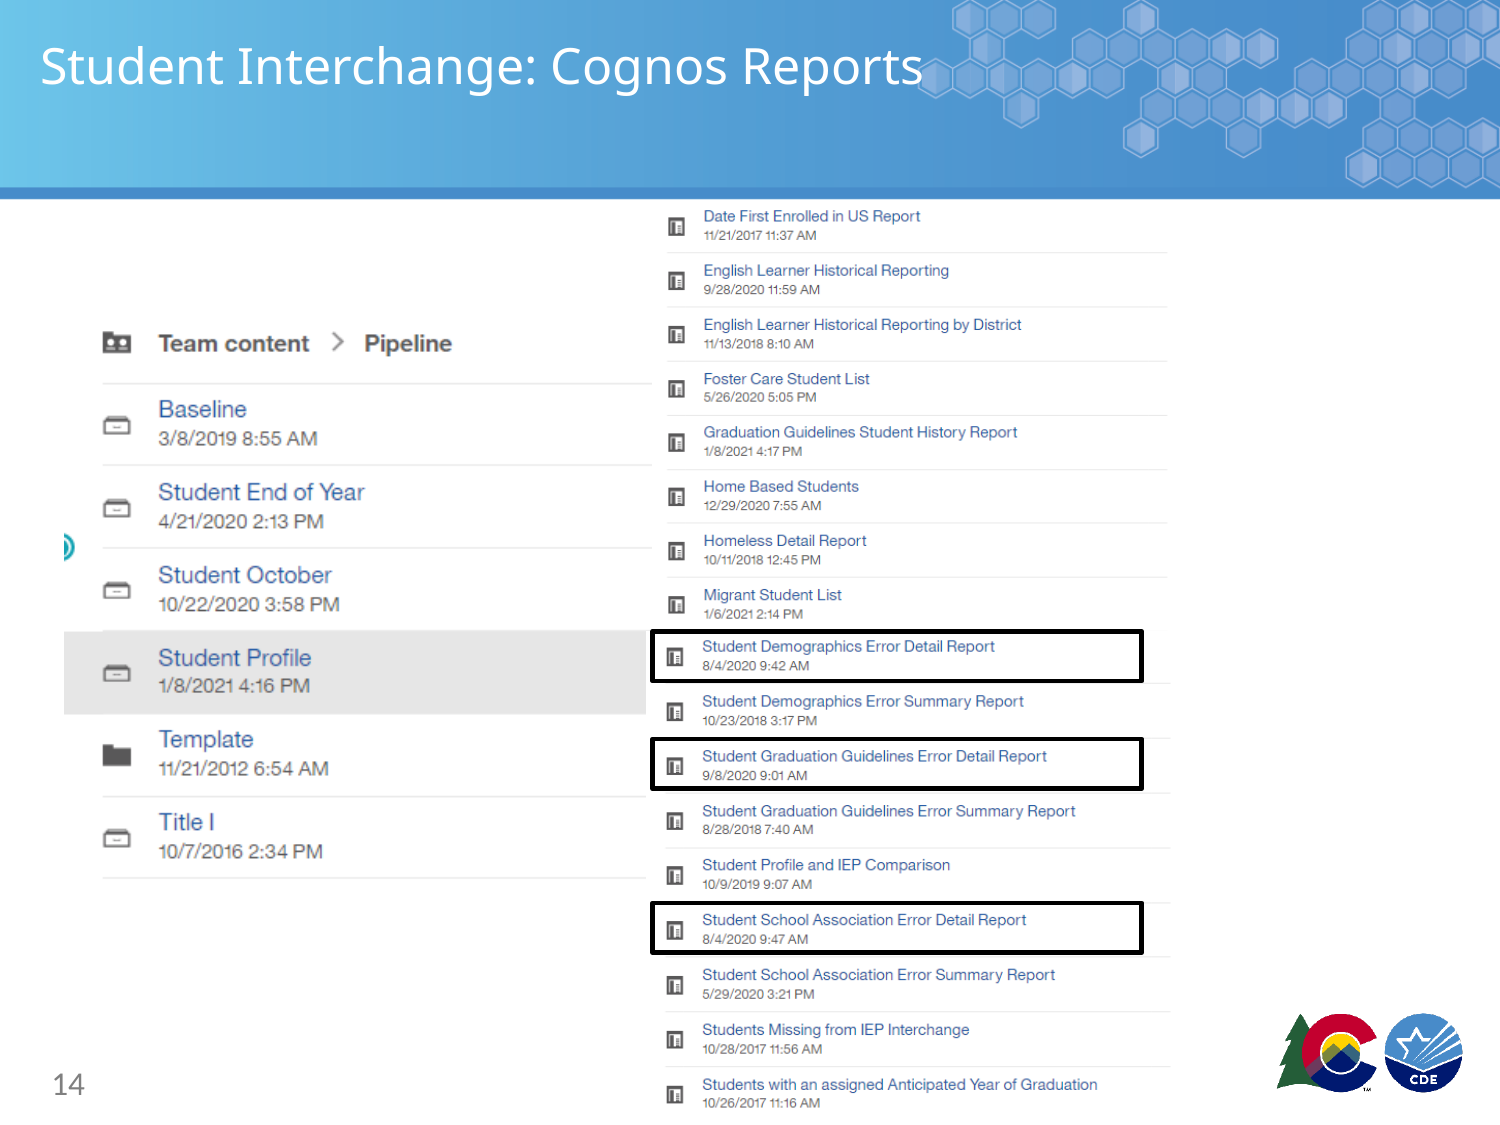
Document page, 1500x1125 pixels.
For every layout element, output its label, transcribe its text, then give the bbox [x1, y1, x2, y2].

picture [0, 0, 1500, 1120]
slide_number 14 [36, 1054, 375, 1115]
picture [1275, 1012, 1463, 1093]
title Student Interchange: Cognos Reports [40, 41, 1038, 166]
